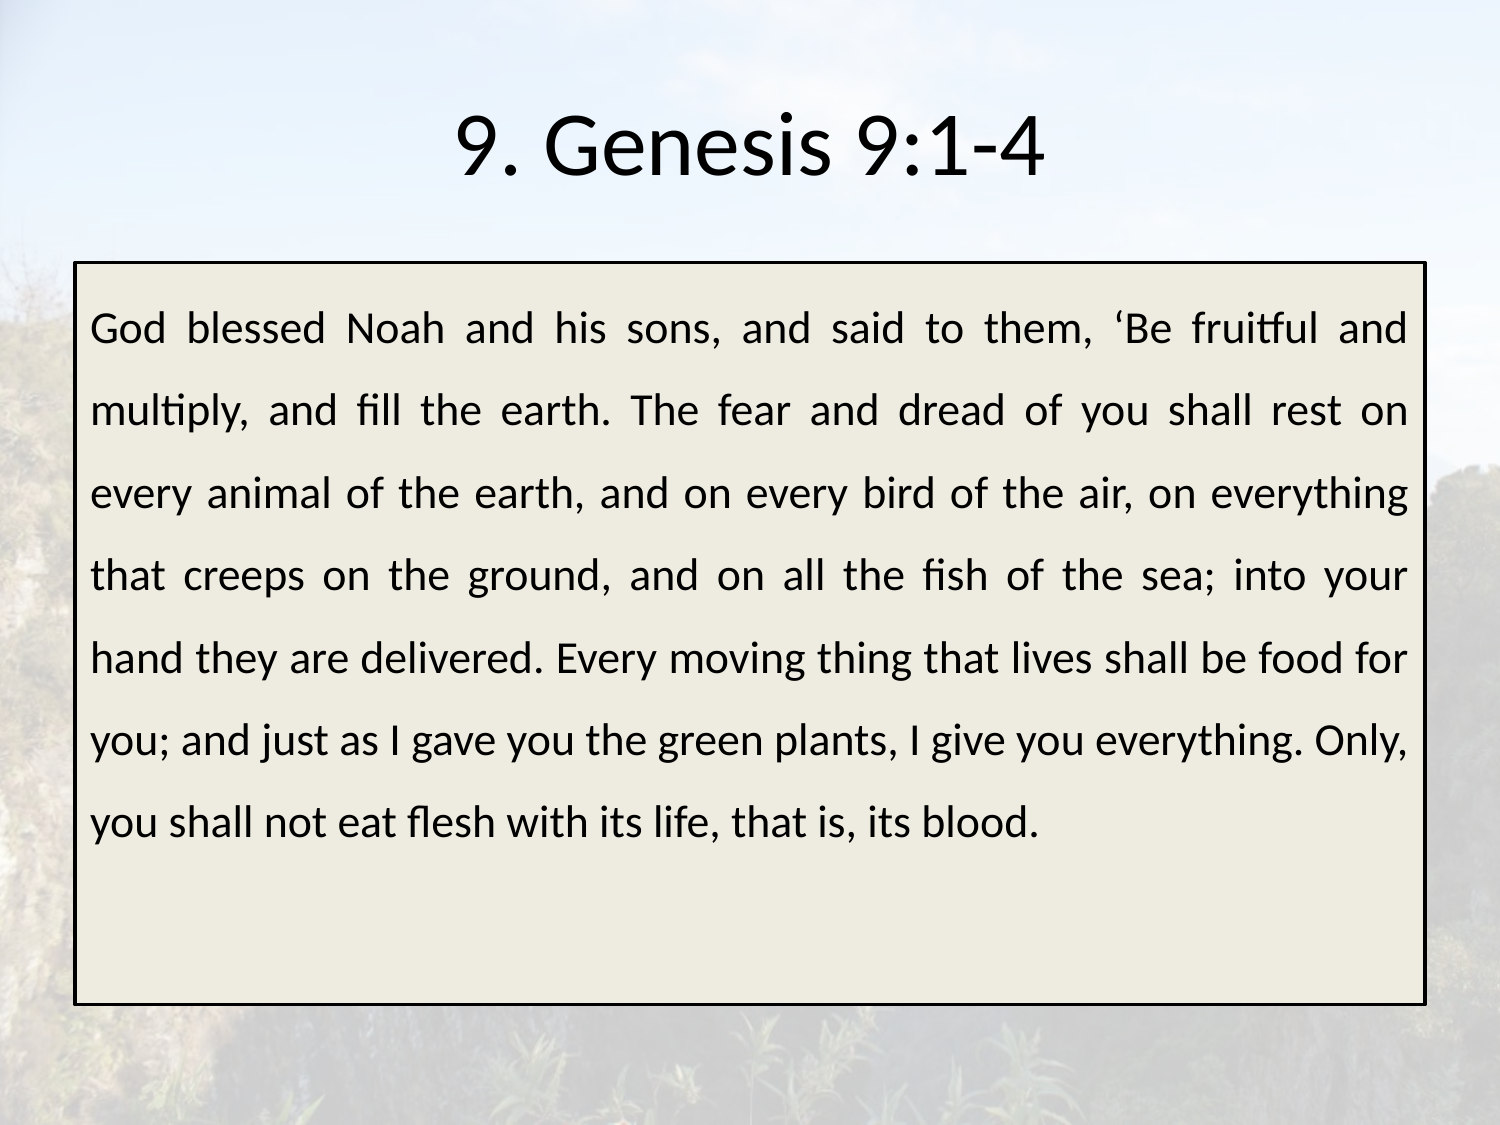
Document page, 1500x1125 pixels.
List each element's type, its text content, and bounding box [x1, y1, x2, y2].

list God blessed Noah and his sons, and said to them, ‘Be fruitful and multiply, and fill the earth. The fear and dread of you shall rest on every animal of the earth, and on every bird of the air, on everything that creeps on the ground, and on all the fish of the sea; into your hand they are delivered. Every moving thing that lives shall be food for you; and just as I gave you the green plants, I give you everything. Only, you shall not eat flesh with its life, that is, its blood. [75, 262, 1425, 1005]
title 9. Genesis 9:1-4 [75, 45, 1425, 233]
